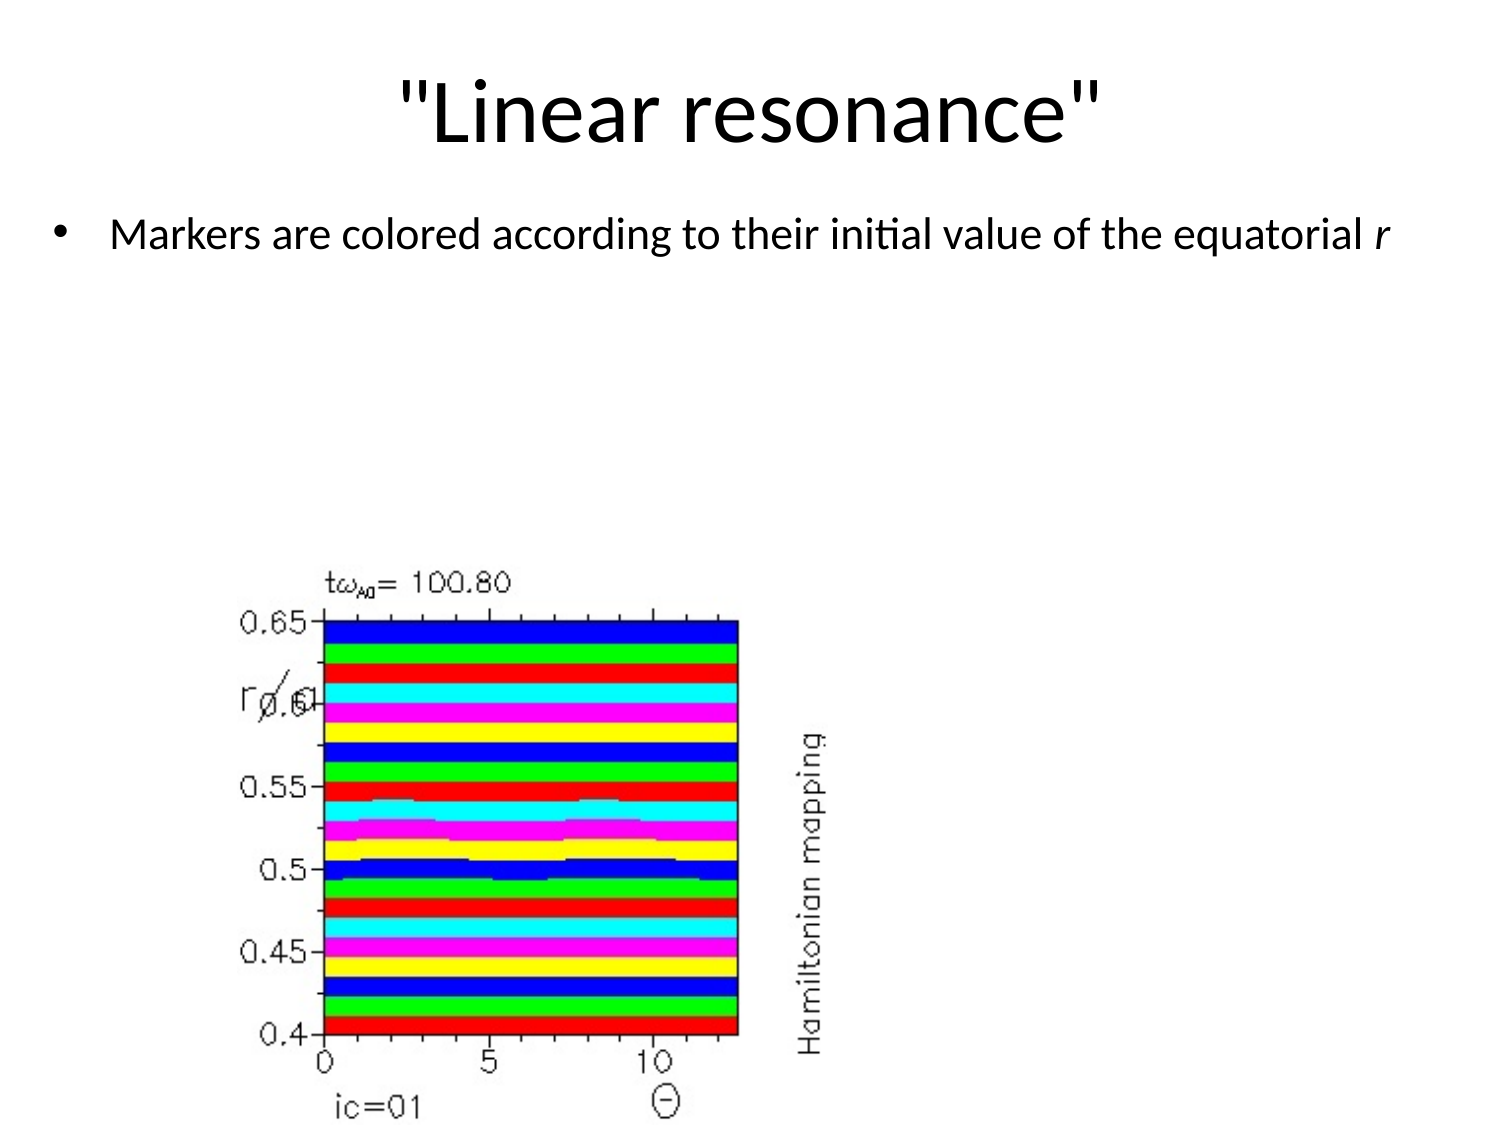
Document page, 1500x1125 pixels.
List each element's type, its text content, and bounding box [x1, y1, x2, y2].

picture [236, 534, 828, 1125]
text_box Markers are colored according to their initial value of the equatorial r [37, 196, 1471, 528]
title "Linear resonance" [75, 12, 1425, 196]
